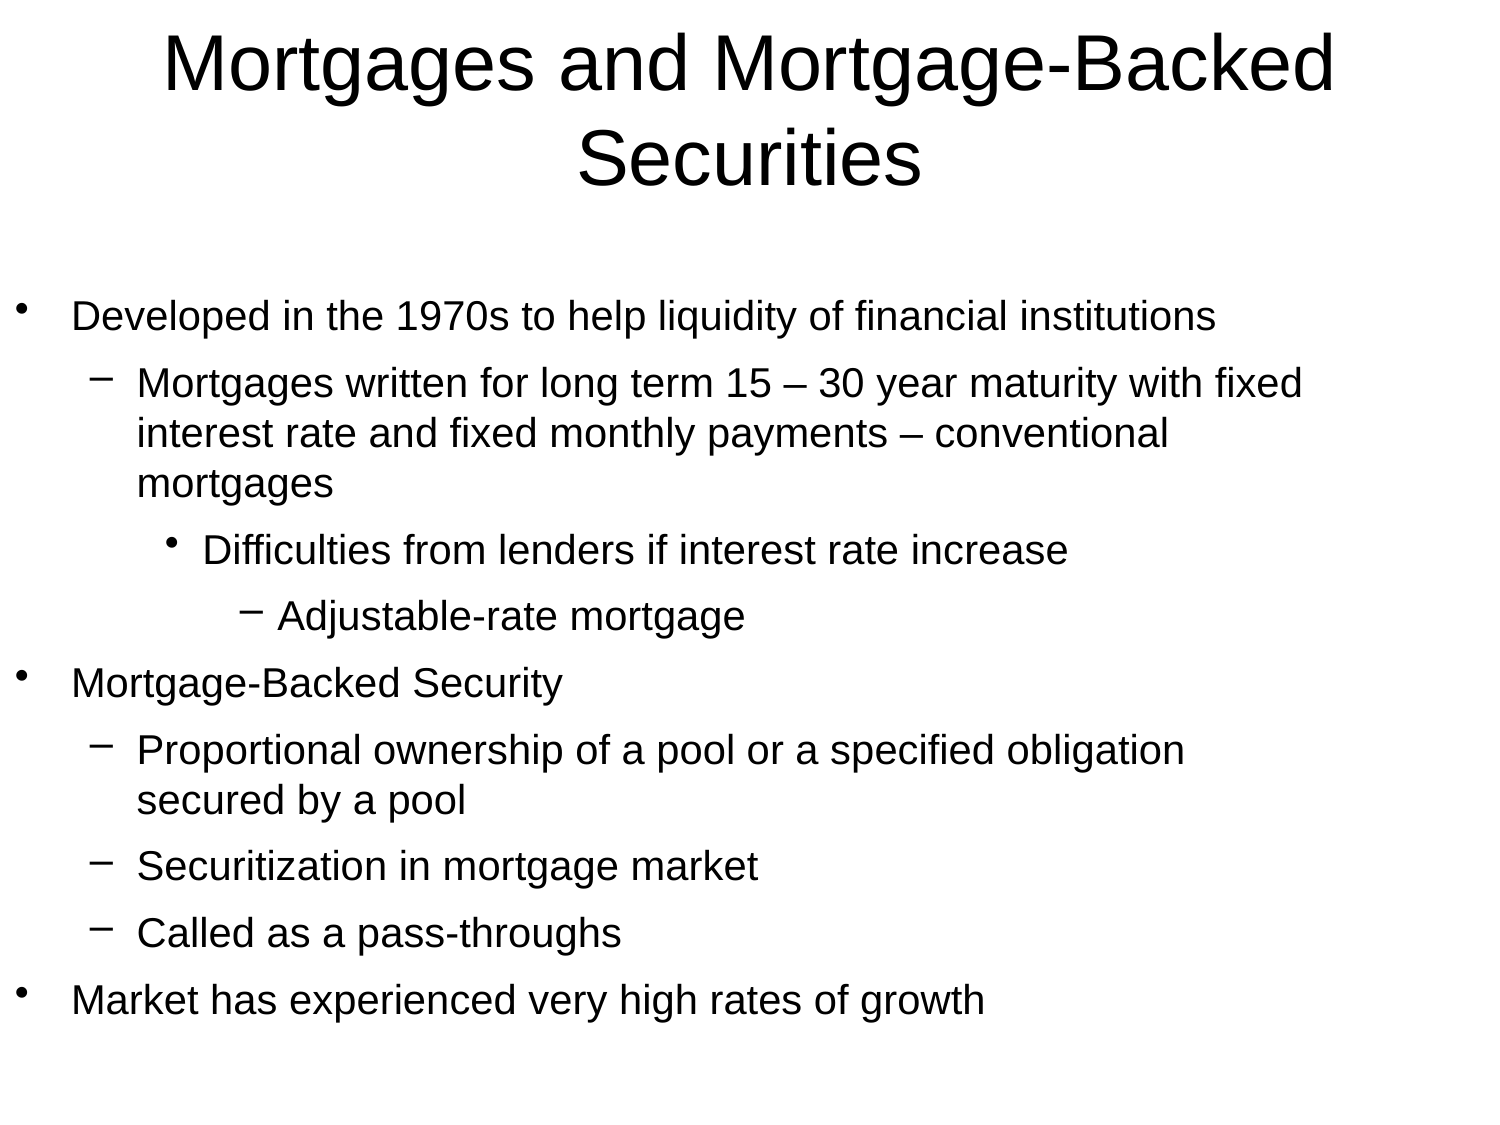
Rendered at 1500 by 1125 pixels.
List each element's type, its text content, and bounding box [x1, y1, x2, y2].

list Developed in the 1970s to help liquidity of financial institutions Mortgages written for long term 15 – 30 year maturity with fixed interest rate and fixed monthly payments – conventional mortgages Difficulties from lenders if interest rate increase Adjustable-rate mortgage Mortgage-Backed Security Proportional ownership of a pool or a specified obligation secured by a pool Securitization in mortgage market Called as a pass-throughs Market has experienced very high rates of growth [0, 281, 1351, 838]
title Mortgages and Mortgage-Backed Securities [0, 12, 1500, 201]
